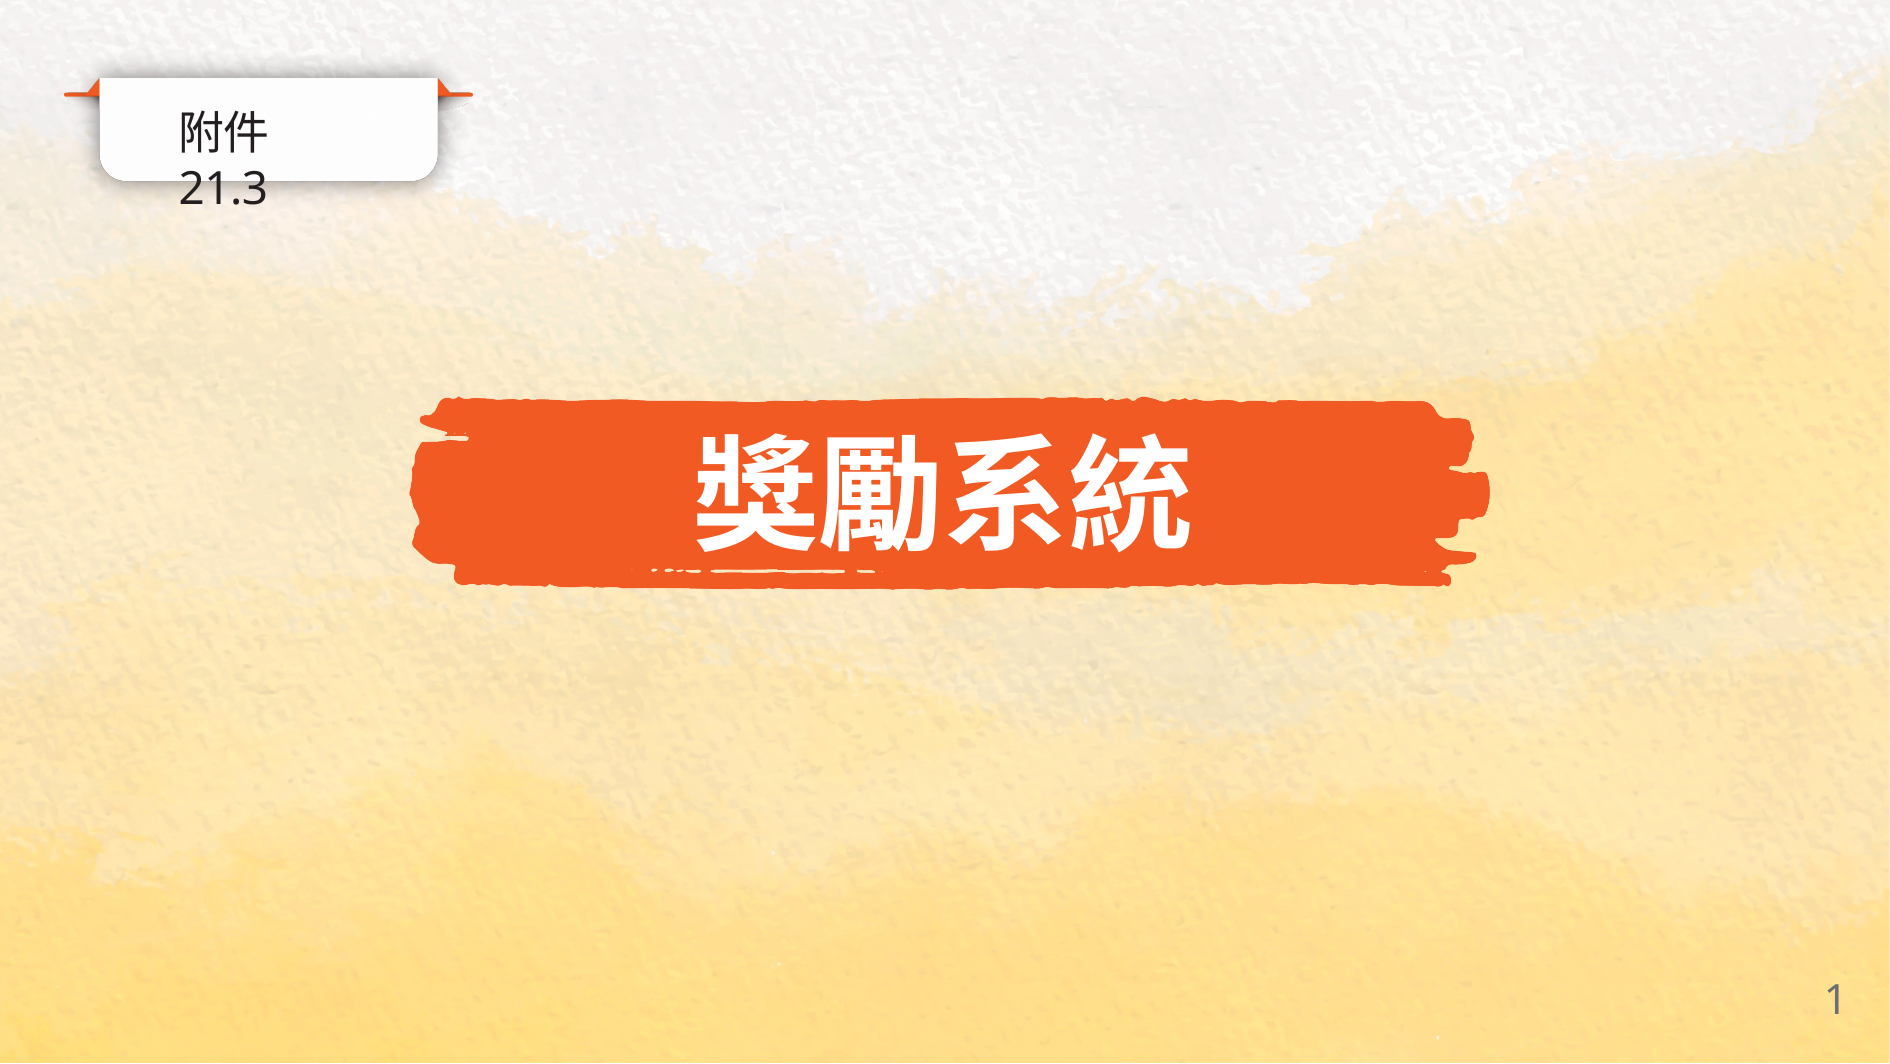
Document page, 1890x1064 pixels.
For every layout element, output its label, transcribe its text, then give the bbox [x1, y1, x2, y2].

slide_number 1 [1817, 967, 1857, 1064]
picture [0, 0, 1890, 1063]
